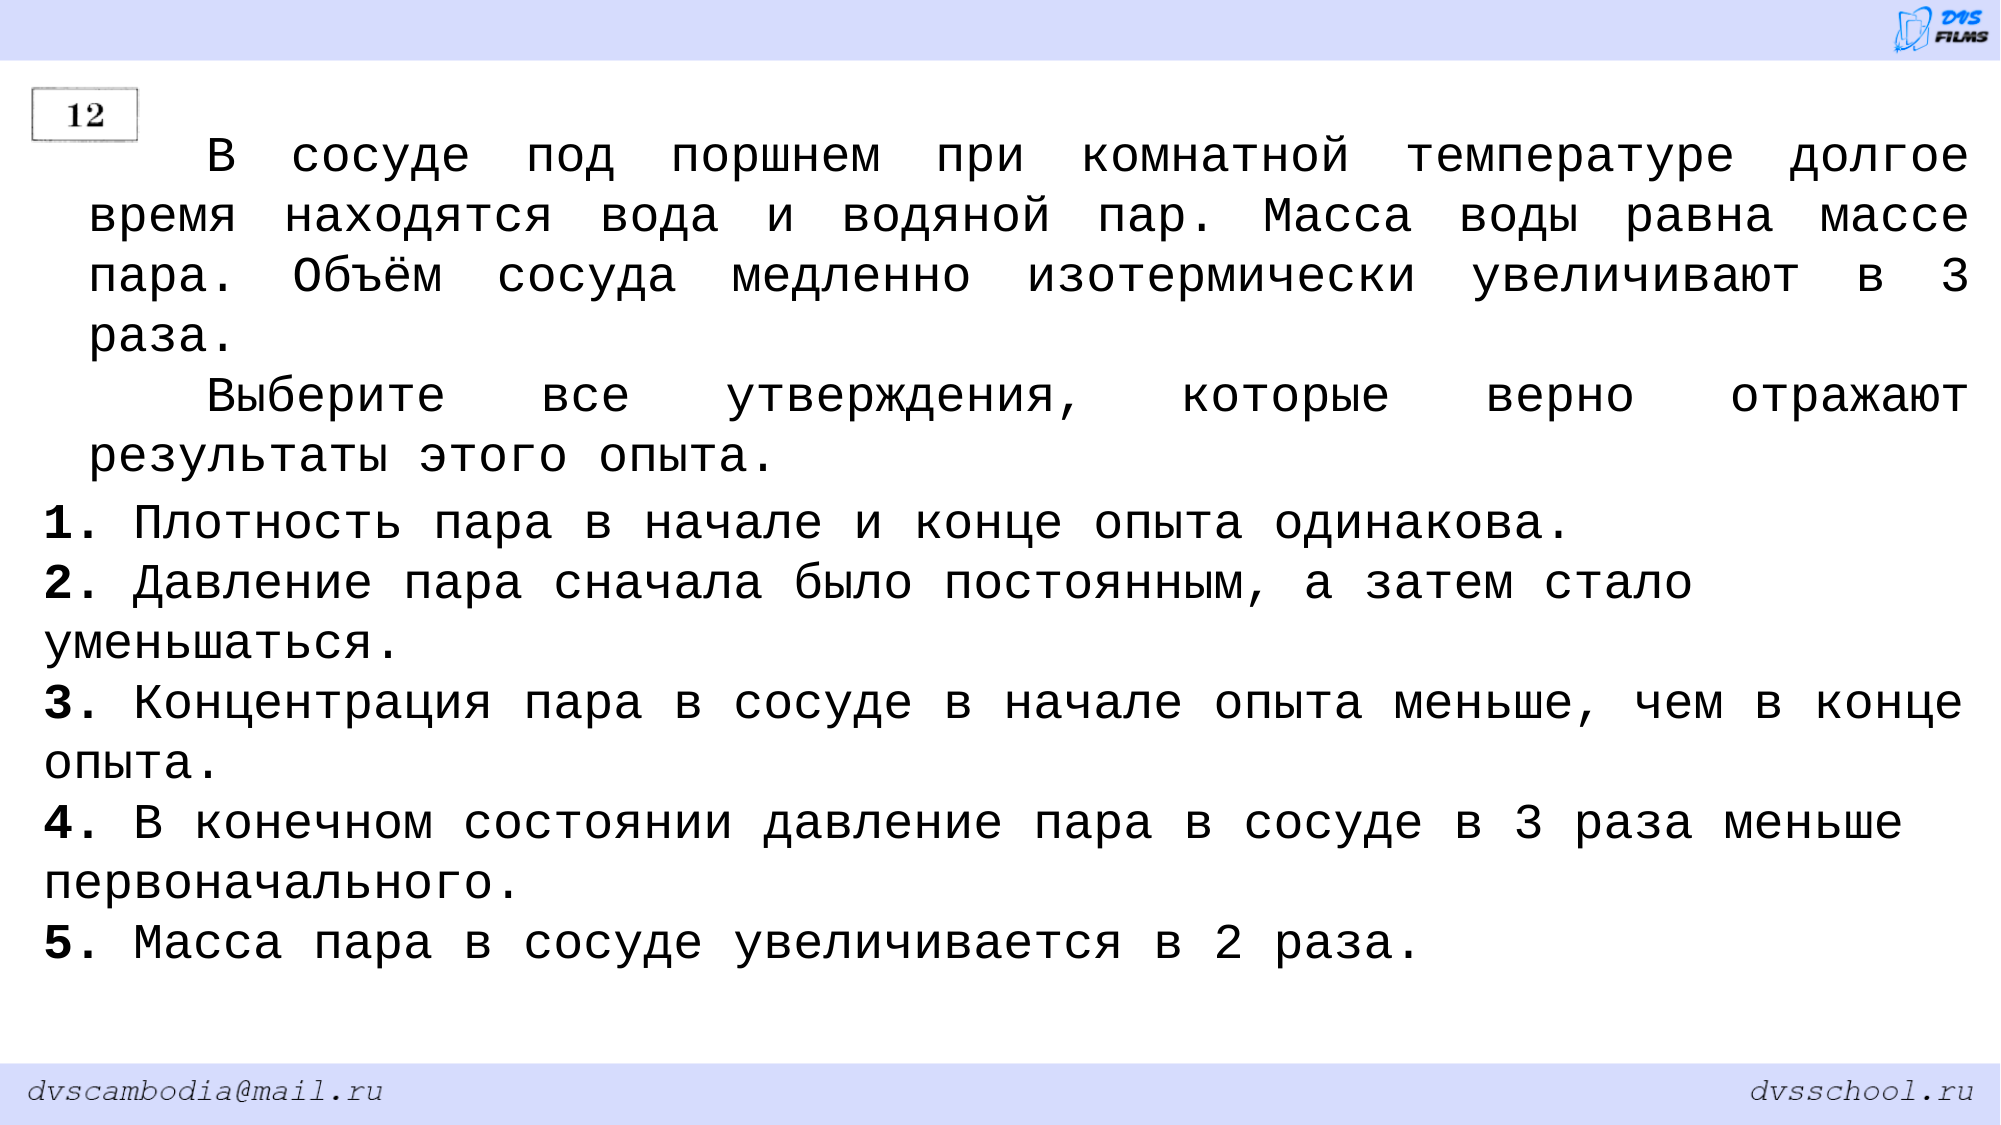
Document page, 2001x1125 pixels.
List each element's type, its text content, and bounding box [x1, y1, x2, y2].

text_box В сосуде под поршнем при комнатной температуре долгое время находятся вода и водяной пар. Масса воды равна массе пара. Объём сосуда медленно изотермически увеличивают в 3 раза. Выберите все утверждения, которые верно отражают результаты этого опыта. [73, 113, 1985, 481]
picture [0, 0, 2001, 1125]
text_box 1. Плотность пара в начале и конце опыта одинакова. 2. Давление пара сначала было постоянным, а затем стало уменьшаться. 3. Концентрация пара в сосуде в начале опыта меньше, чем в конце опыта. 4. В конечном состоянии давление пара в сосуде в 3 раза меньше первоначального. 5. Масса пара в сосуде увеличивается в 2 раза. [28, 481, 1985, 1006]
